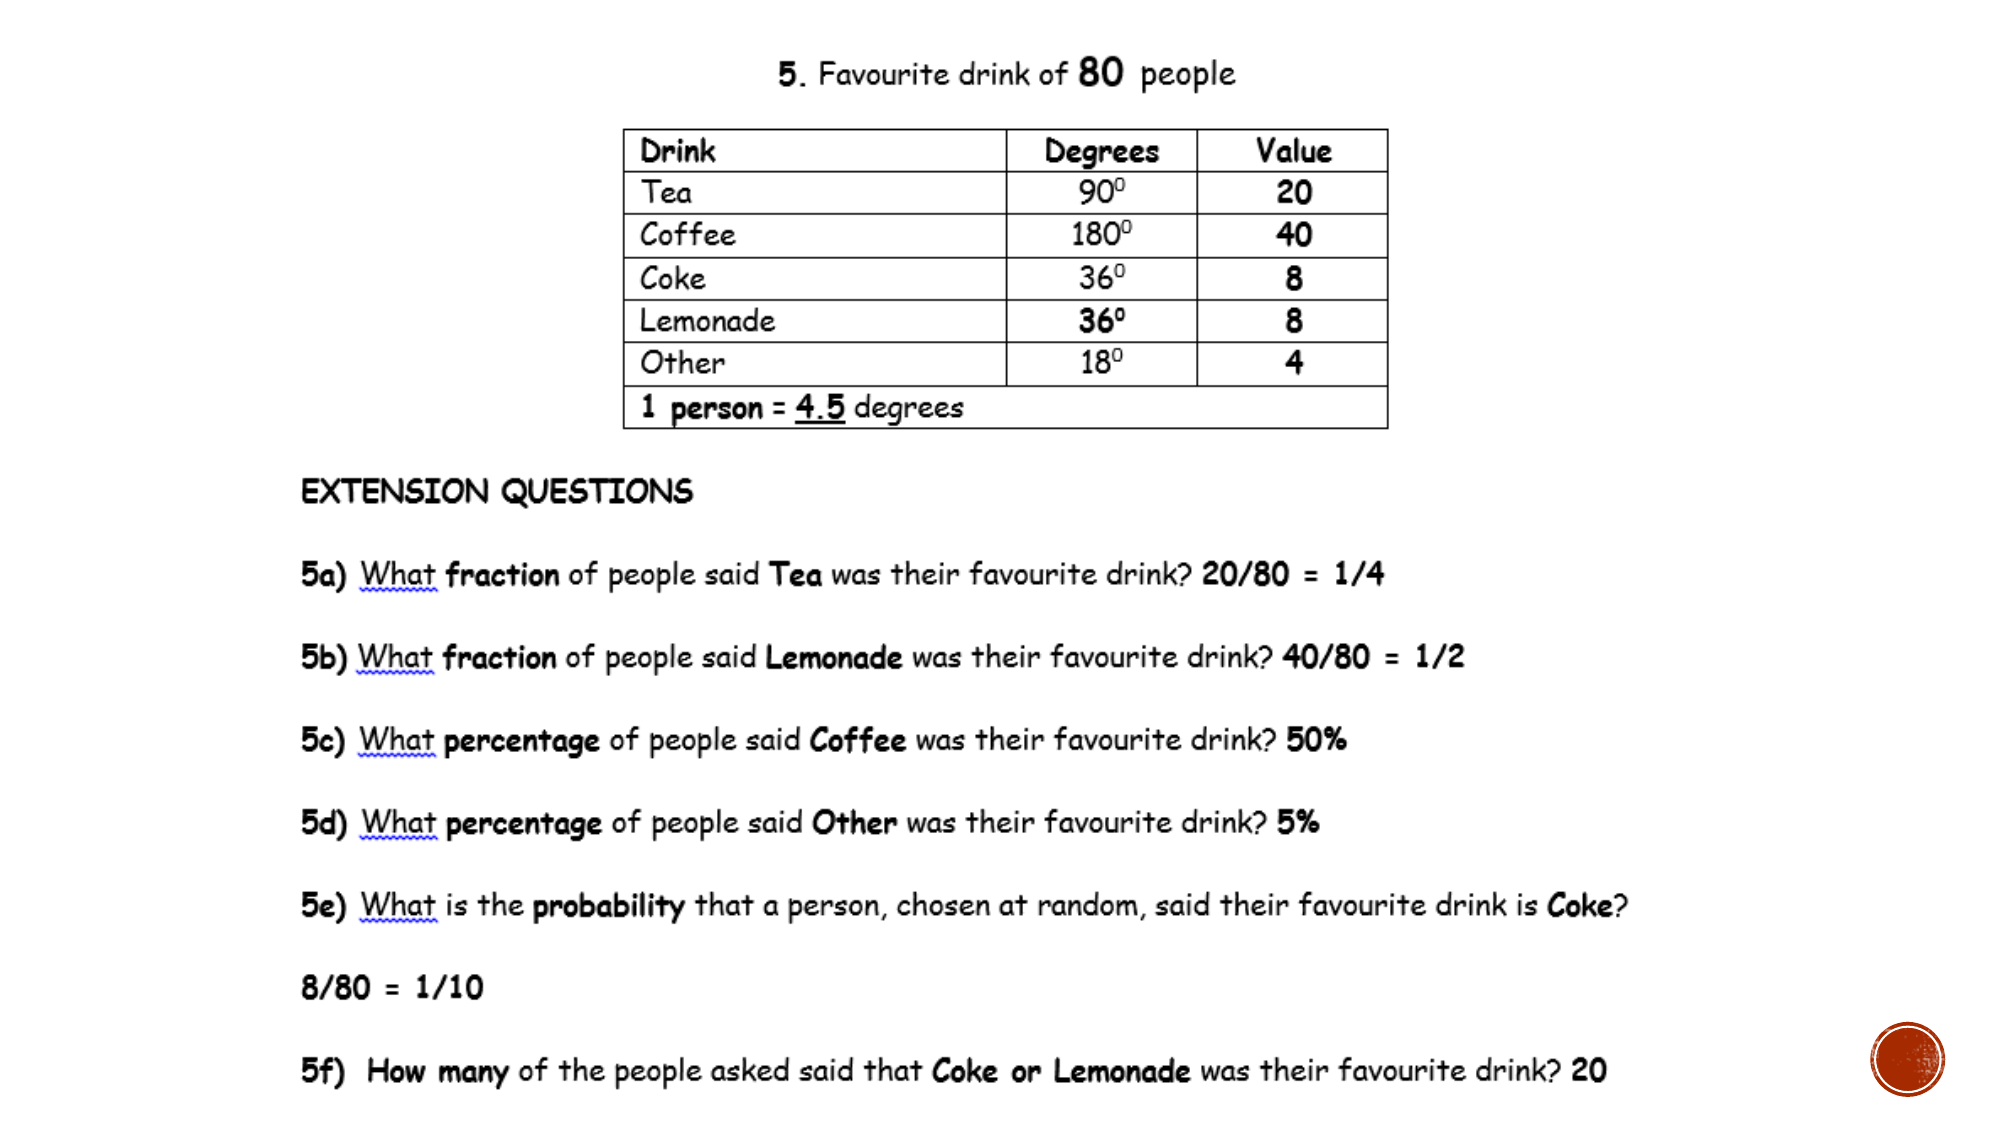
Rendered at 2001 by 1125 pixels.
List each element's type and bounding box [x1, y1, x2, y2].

picture [232, 0, 1755, 1098]
